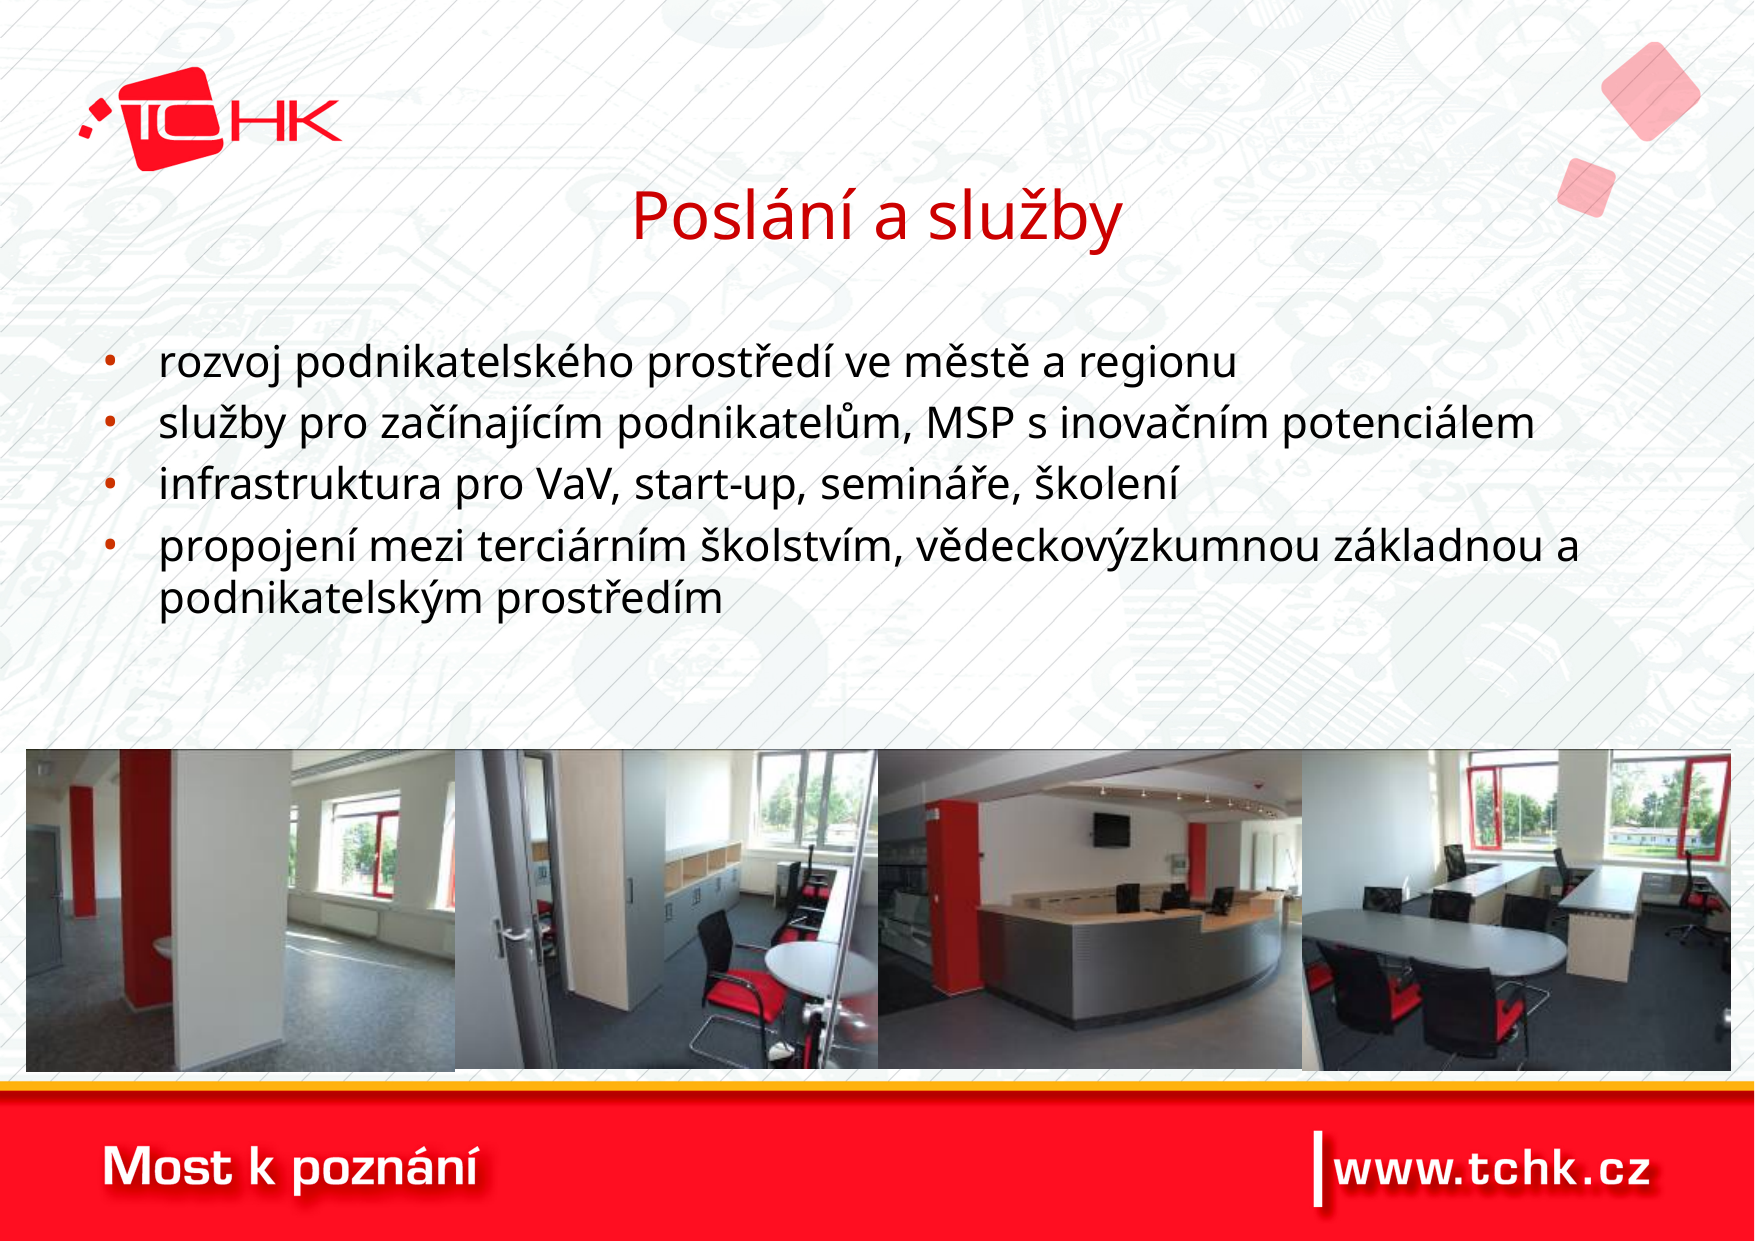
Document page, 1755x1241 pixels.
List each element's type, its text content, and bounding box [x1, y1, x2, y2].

title Poslání a služby [0, 171, 1755, 255]
picture [0, 0, 1755, 171]
list rozvoj podnikatelského prostředí ve městě a regionu služby pro začínajícím podnikatelům, MSP s inovačním potenciálem infrastruktura pro VaV, start-up, semináře, školení propojení mezi terciárním školstvím, vědeckovýzkumnou základnou a podnikatelským prostředím [85, 324, 1669, 727]
picture [0, 255, 1755, 1241]
